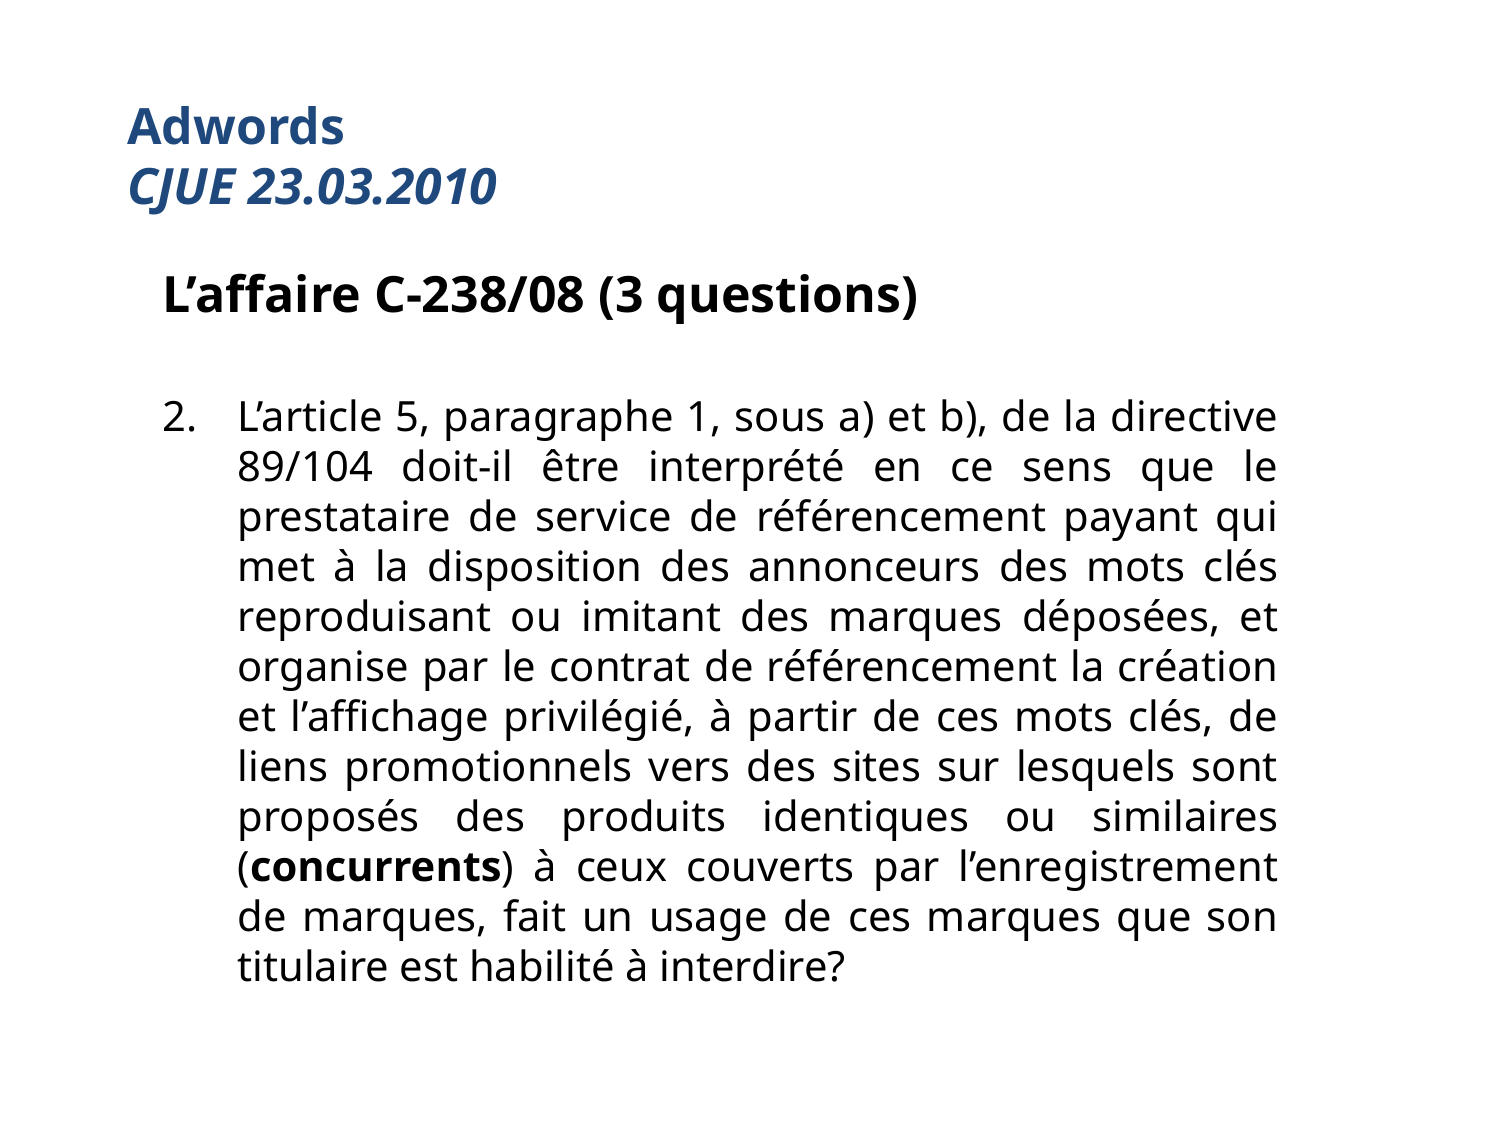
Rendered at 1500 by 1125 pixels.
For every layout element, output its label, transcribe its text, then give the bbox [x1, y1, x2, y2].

title Adwords CJUE 23.03.2010 [111, 136, 1388, 327]
subtitle L’affaire C-238/08 (3 questions) L’article 5, paragraphe 1, sous a) et b), de la directive 89/104 doit-il être interprété en ce sens que le prestataire de service de référencement payant qui met à la disposition des annonceurs des mots clés reproduisant ou imitant des marques déposées, et organise par le contrat de référencement la création et l’affichage privilégié, à partir de ces mots clés, de liens promotionnels vers des sites sur lesquels sont proposés des produits identiques ou similaires (concurrents) à ceux couverts par l’enregistrement de marques, fait un usage de ces marques que son titulaire est habilité à interdire? [147, 255, 1294, 965]
